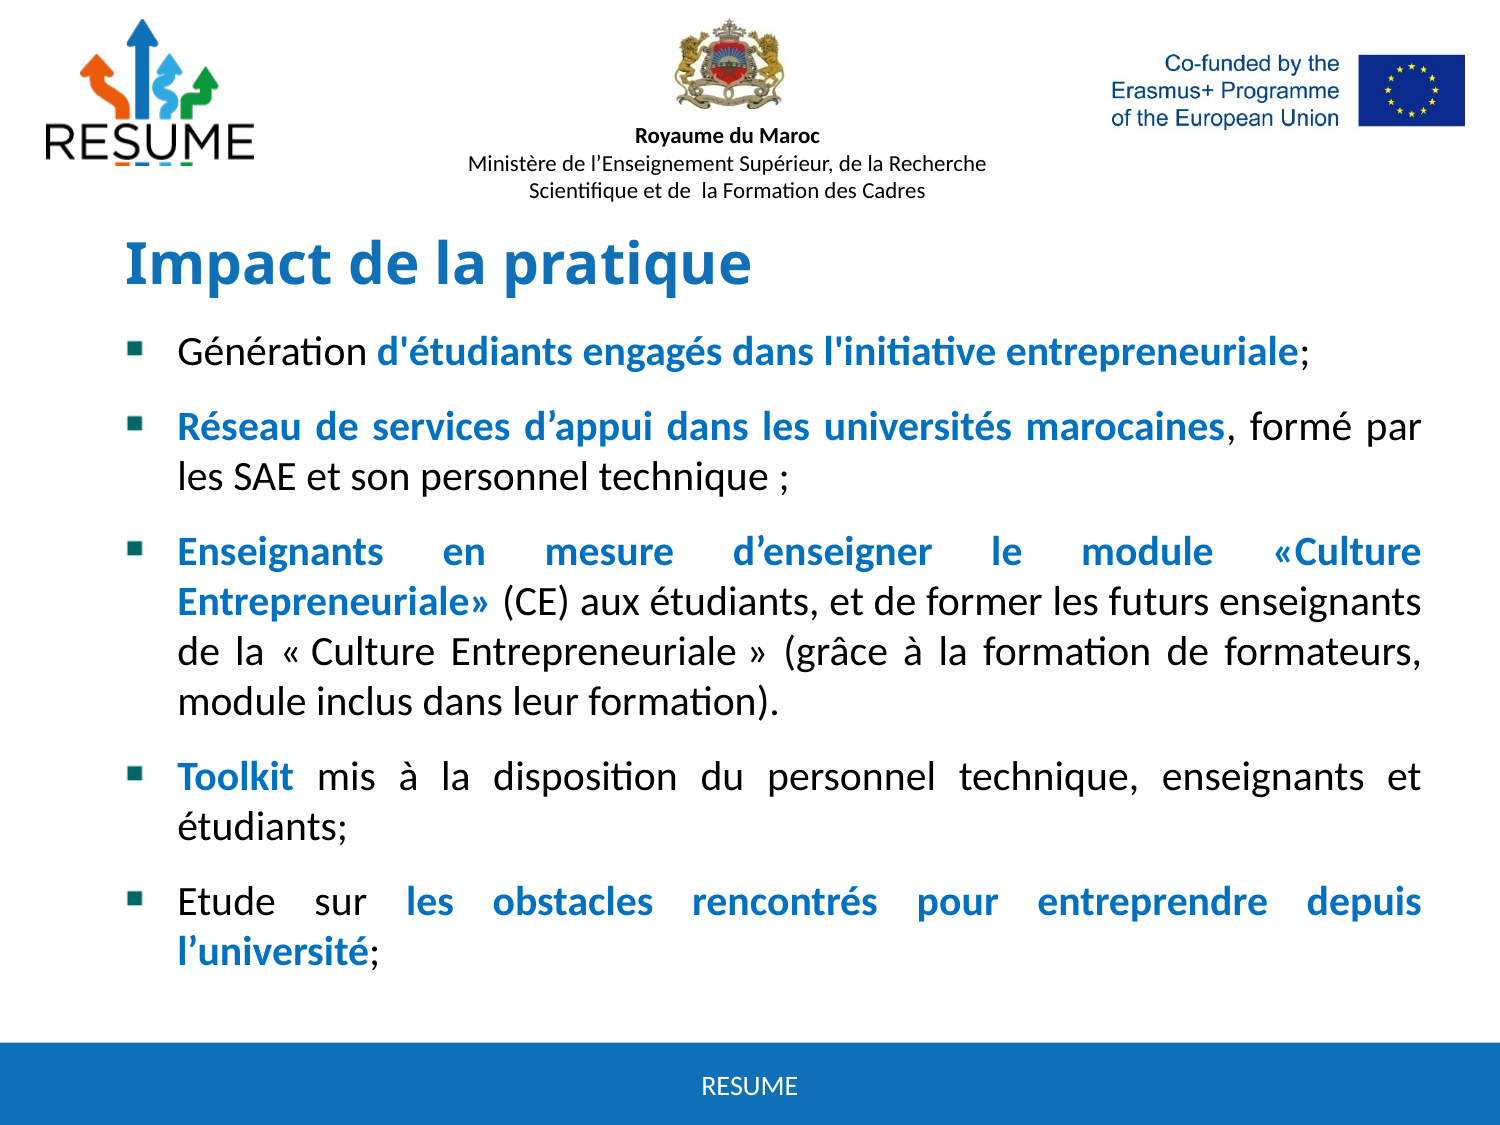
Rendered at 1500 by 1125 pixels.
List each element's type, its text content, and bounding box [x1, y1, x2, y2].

picture [1090, 33, 1483, 146]
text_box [442, 17, 1014, 209]
picture [120, 409, 151, 439]
picture [120, 759, 151, 789]
text_box Génération d'étudiants engagés dans l'initiative entrepreneuriale; Réseau de services d’appui dans les universités marocaines, formé par les SAE et son personnel technique ; Enseignants en mesure d’enseigner le module «Culture Entrepreneuriale» (CE) aux étudiants, et de former les futurs enseignants de la « Culture Entrepreneuriale » (grâce à la formation de formateurs, module inclus dans leur formation). Toolkit mis à la disposition du personnel technique, enseignants et étudiants; Etude sur les obstacles rencontrés pour entreprendre depuis l’université; [106, 316, 1438, 1057]
picture [120, 334, 151, 364]
picture [120, 534, 151, 564]
picture [46, 19, 254, 166]
picture [120, 884, 151, 914]
title Impact de la pratique [110, 204, 1405, 316]
